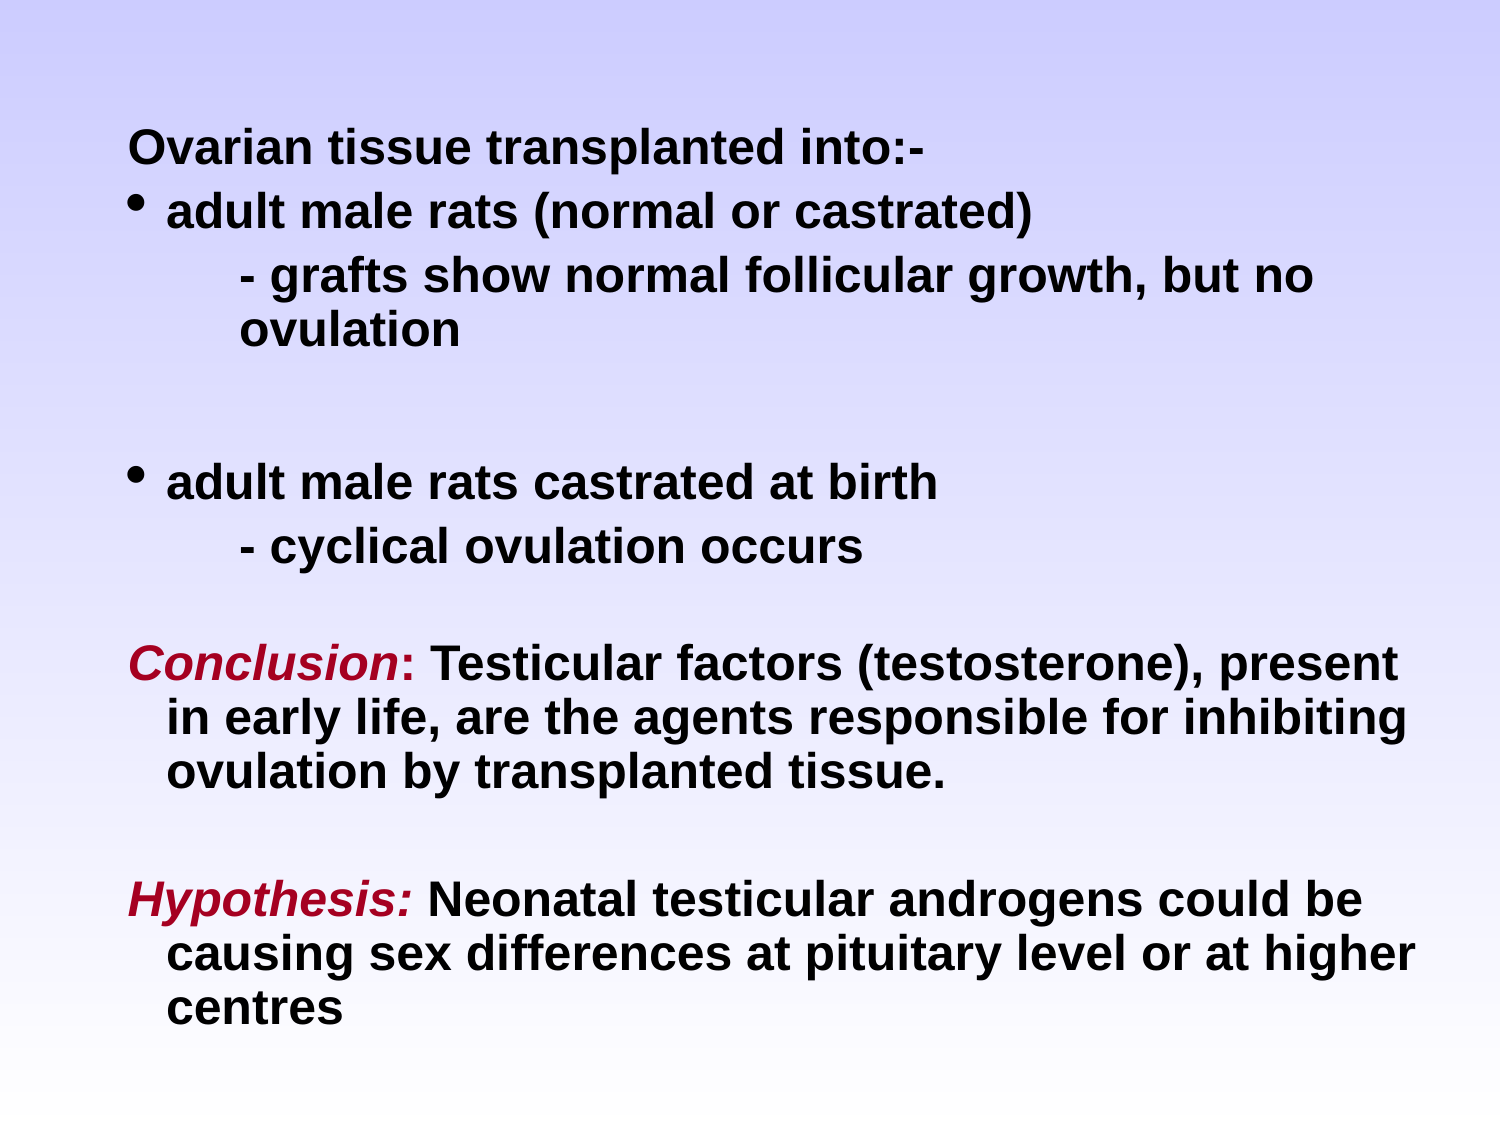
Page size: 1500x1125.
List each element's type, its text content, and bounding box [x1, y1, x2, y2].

list Ovarian tissue transplanted into:- adult male rats (normal or castrated) - grafts show normal follicular growth, but no ovulation adult male rats castrated at birth - cyclical ovulation occurs Conclusion: Testicular factors (testosterone), present in early life, are the agents responsible for inhibiting ovulation by transplanted tissue. Hypothesis: Neonatal testicular androgens could be causing sex differences at pituitary level or at higher centres [112, 113, 1450, 1059]
